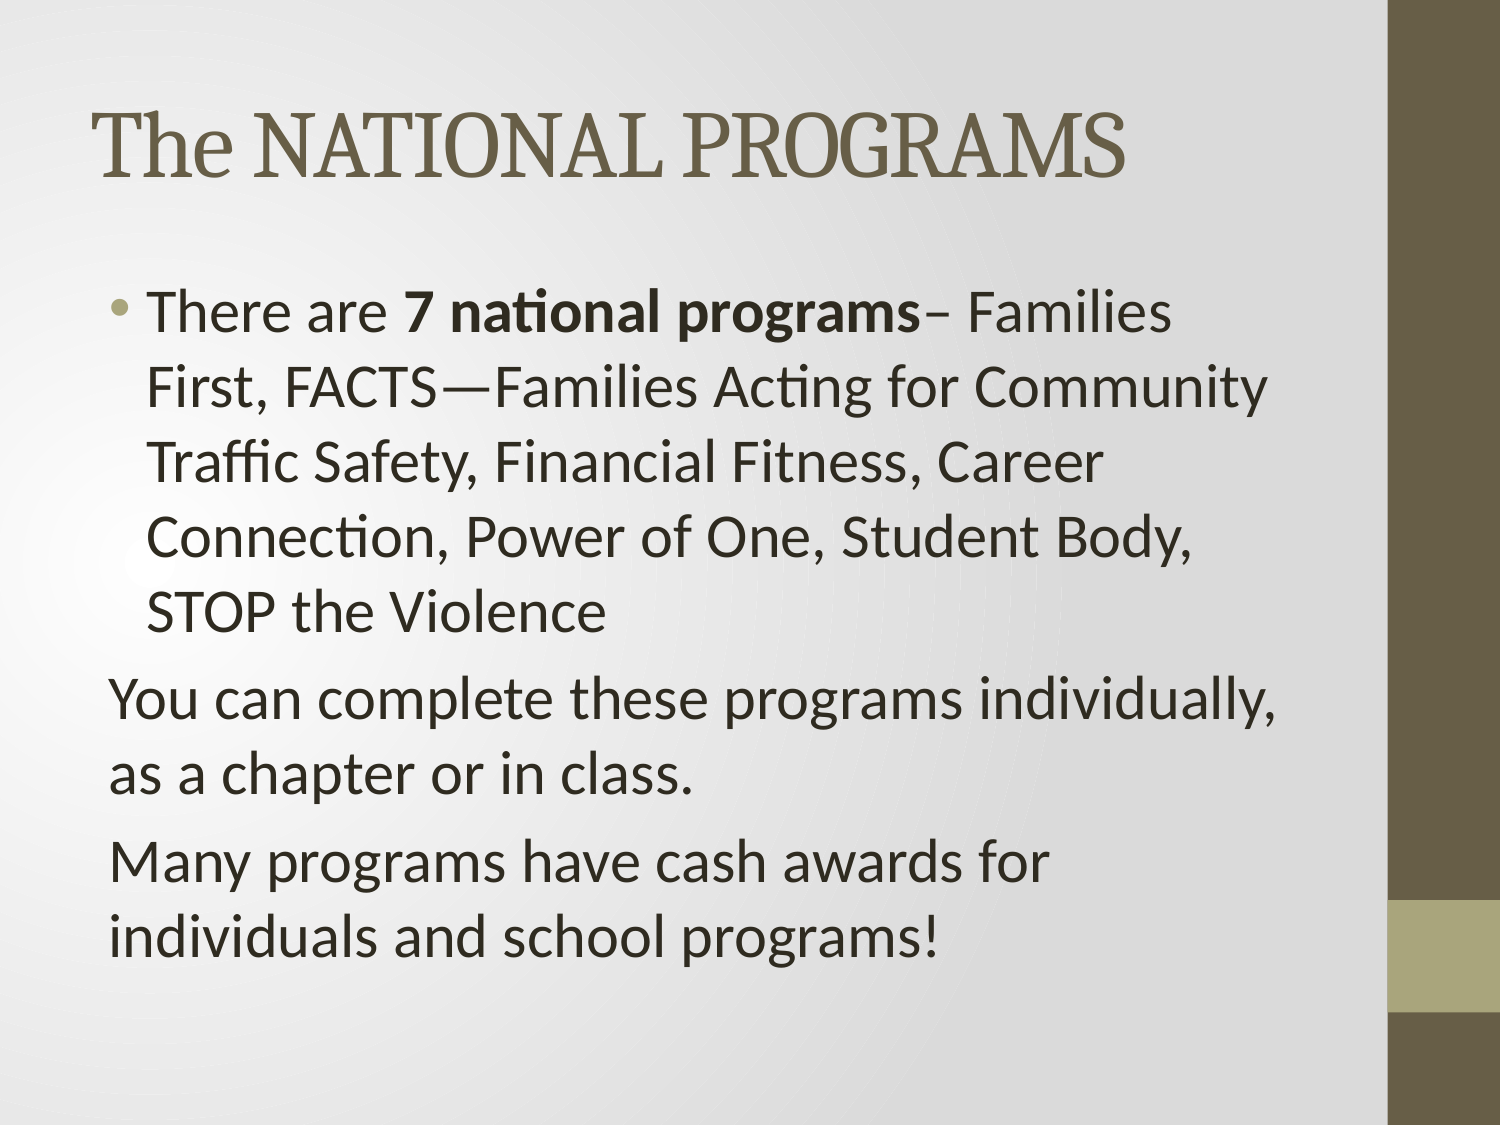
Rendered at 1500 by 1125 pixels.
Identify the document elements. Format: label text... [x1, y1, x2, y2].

list There are 7 national programs– Families First, FACTS—Families Acting for Community Traffic Safety, Financial Fitness, Career Connection, Power of One, Student Body, STOP the Violence You can complete these programs individually, as a chapter or in class. Many programs have cash awards for individuals and school programs! [75, 262, 1325, 1050]
title The NATIONAL PROGRAMS [75, 45, 1325, 233]
